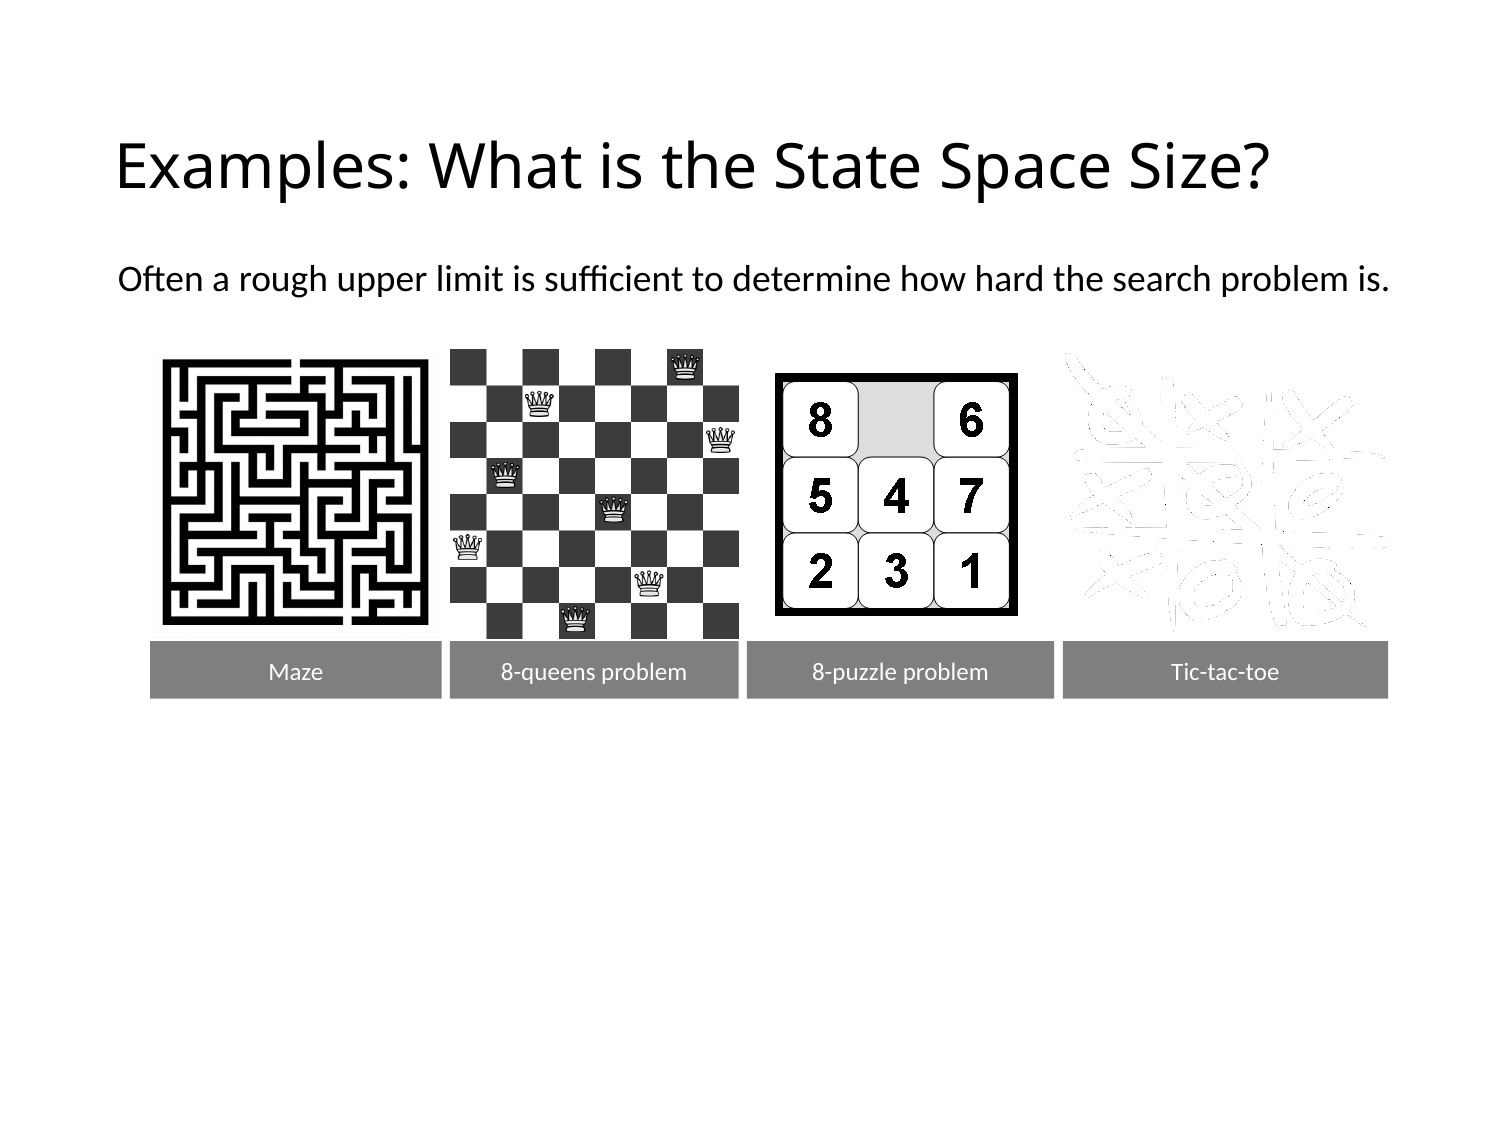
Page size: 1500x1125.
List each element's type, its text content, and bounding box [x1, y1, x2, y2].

picture [149, 349, 442, 639]
picture [746, 349, 1055, 639]
text_box 8-puzzle problem [746, 641, 1055, 699]
text_box Maze [150, 641, 442, 699]
title Examples: What is the State Space Size? [103, 59, 1397, 246]
text_box Tic-tac-toe [1062, 641, 1389, 699]
picture [1062, 349, 1389, 639]
text_box Often a rough upper limit is sufficient to determine how hard the search problem is. [103, 246, 1425, 307]
text_box 8-queens problem [449, 641, 739, 699]
picture [449, 349, 739, 639]
